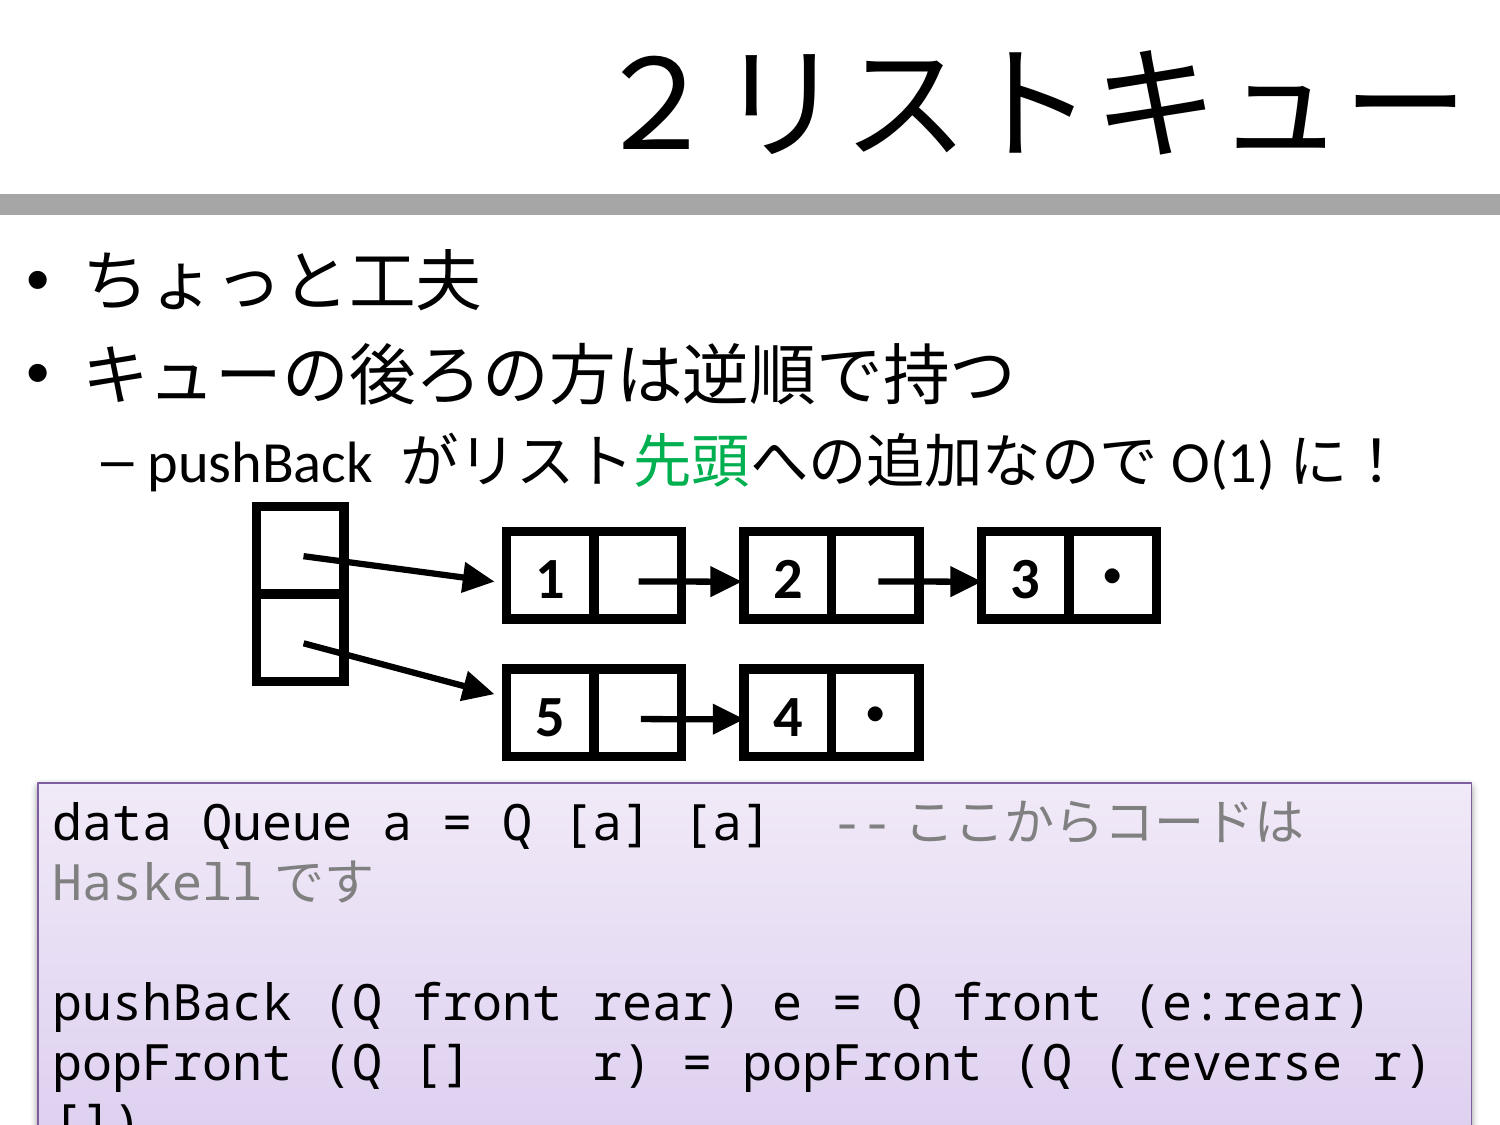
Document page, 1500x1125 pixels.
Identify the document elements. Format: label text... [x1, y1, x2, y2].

list ちょっと工夫 キューの後ろの方は逆順で持つ pushBack がリスト先頭への追加なのでO(1)に！ [11, 231, 1500, 1125]
text_box [594, 669, 682, 757]
text_box [831, 531, 920, 620]
text_box 1 [506, 531, 594, 620]
text_box 2 [744, 531, 831, 620]
title ２リストキュー [133, 5, 1484, 193]
text_box [644, 708, 745, 730]
text_box [256, 506, 344, 594]
text_box data Queue a = Q [a] [a] --ここからコードはHaskellです pushBack (Q front rear) e = Q front (e:rear) popFront (Q [] r) = popFront (Q (reverse r) []) popFront (Q (e:f) r) = (e, Q f r) [37, 782, 1472, 1125]
text_box [641, 571, 742, 592]
text_box [306, 556, 495, 590]
text_box 3 [981, 531, 1069, 620]
text_box 4 [744, 669, 831, 757]
text_box ・ [1069, 531, 1157, 620]
text_box [306, 644, 495, 699]
text_box [256, 594, 344, 682]
text_box 5 [506, 669, 594, 757]
text_box [881, 571, 982, 592]
text_box ・ [831, 669, 920, 757]
text_box [594, 531, 682, 620]
